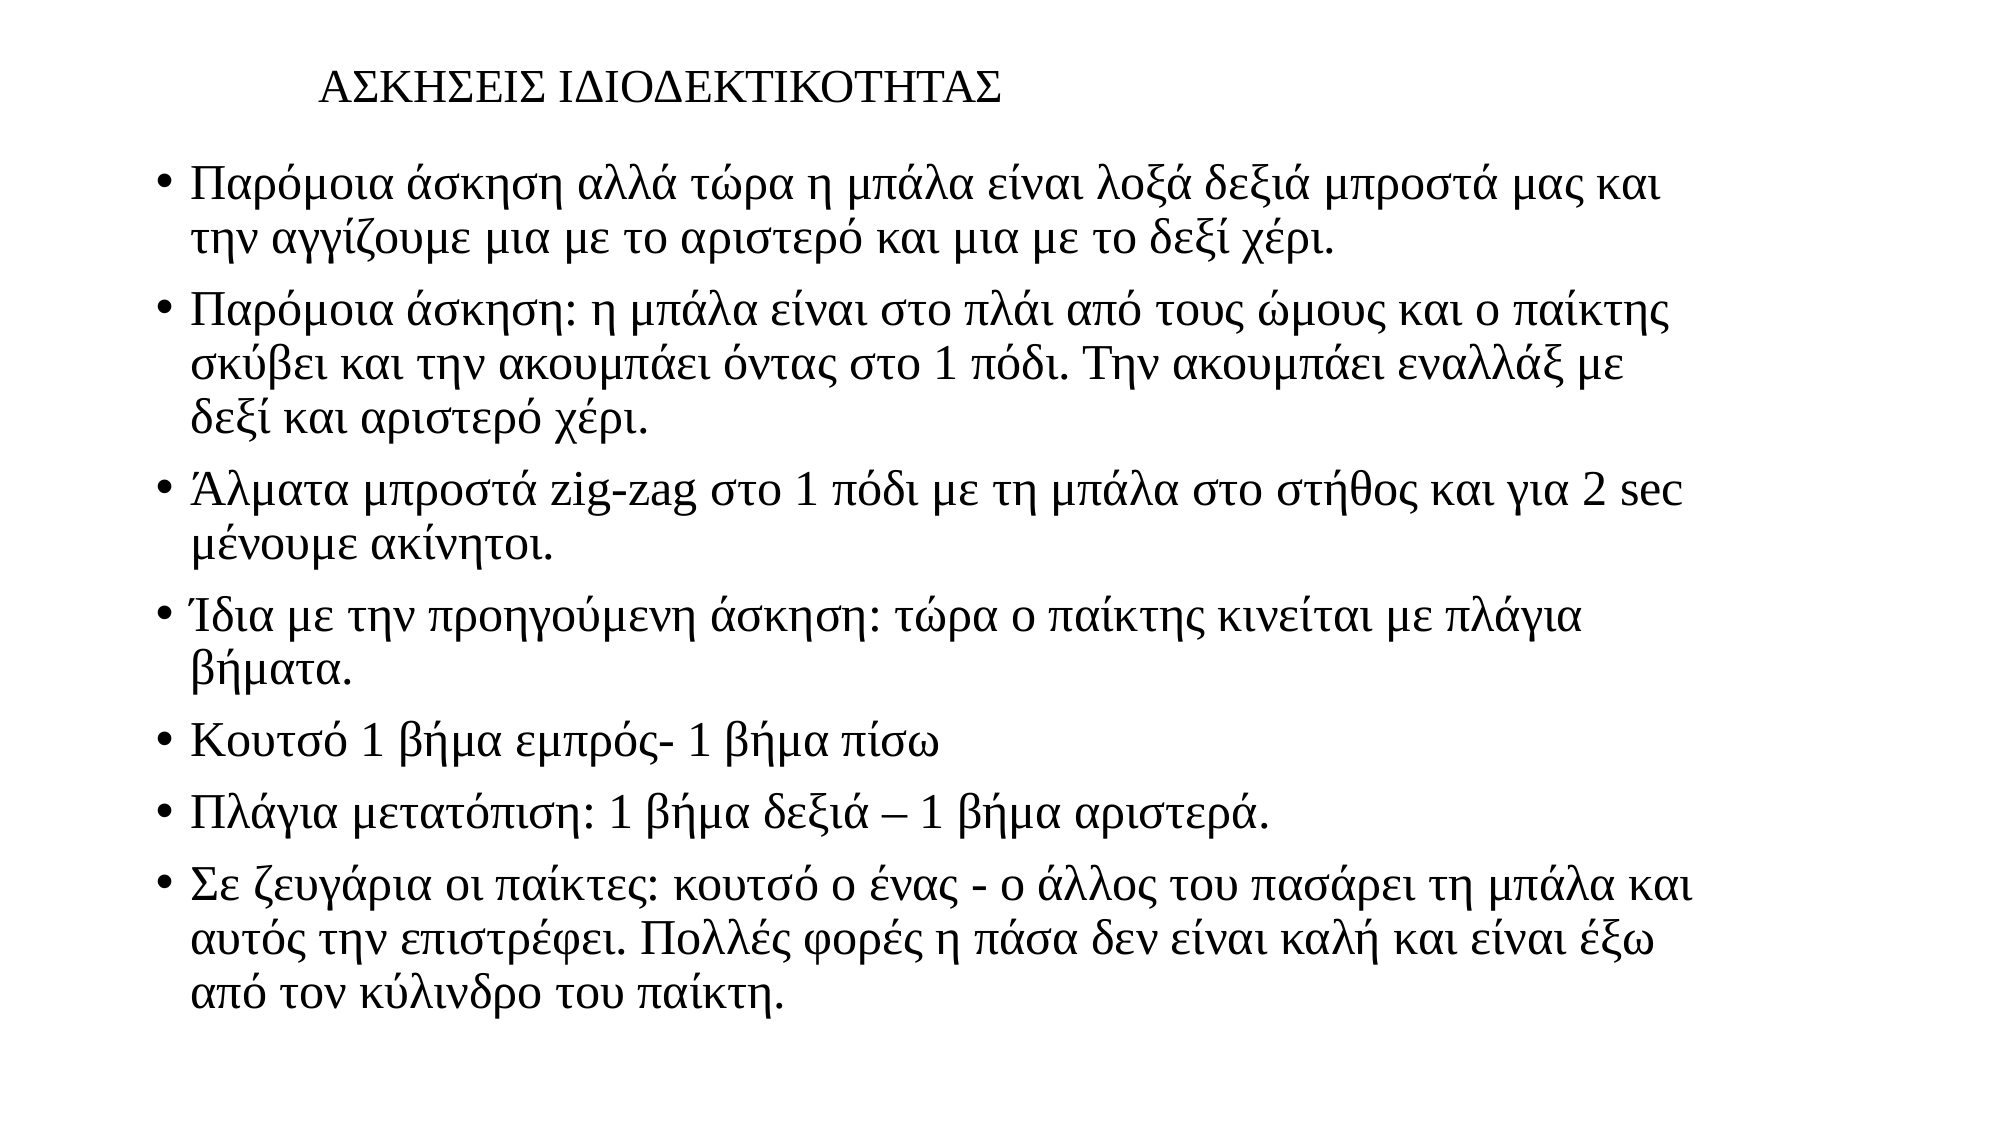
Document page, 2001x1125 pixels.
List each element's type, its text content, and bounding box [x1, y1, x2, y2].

title ΑΣΚΗΣΕΙΣ ΙΔΙΟΔΕΚΤΙΚΟΤΗΤΑΣ [303, 54, 1654, 121]
list Παρόμοια άσκηση αλλά τώρα η μπάλα είναι λοξά δεξιά μπροστά μας και την αγγίζουμε μια με το αριστερό και μια με το δεξί χέρι. Παρόμοια άσκηση: η μπάλα είναι στο πλάι από τους ώμους και ο παίκτης σκύβει και την ακουμπάει όντας στο 1 πόδι. Την ακουμπάει εναλλάξ με δεξί και αριστερό χέρι. Άλματα μπροστά zig-zag στο 1 πόδι με τη μπάλα στο στήθος και για 2 sec μένουμε ακίνητοι. Ίδια με την προηγούμενη άσκηση: τώρα ο παίκτης κινείται με πλάγια βήματα. Κουτσό 1 βήμα εμπρός- 1 βήμα πίσω Πλάγια μετατόπιση: 1 βήμα δεξιά – 1 βήμα αριστερά. Σε ζευγάρια οι παίκτες: κουτσό ο ένας - ο άλλος του πασάρει τη μπάλα και αυτός την επιστρέφει. Πολλές φορές η πάσα δεν είναι καλή και είναι έξω από τον κύλινδρο του παίκτη. [140, 148, 1721, 1083]
